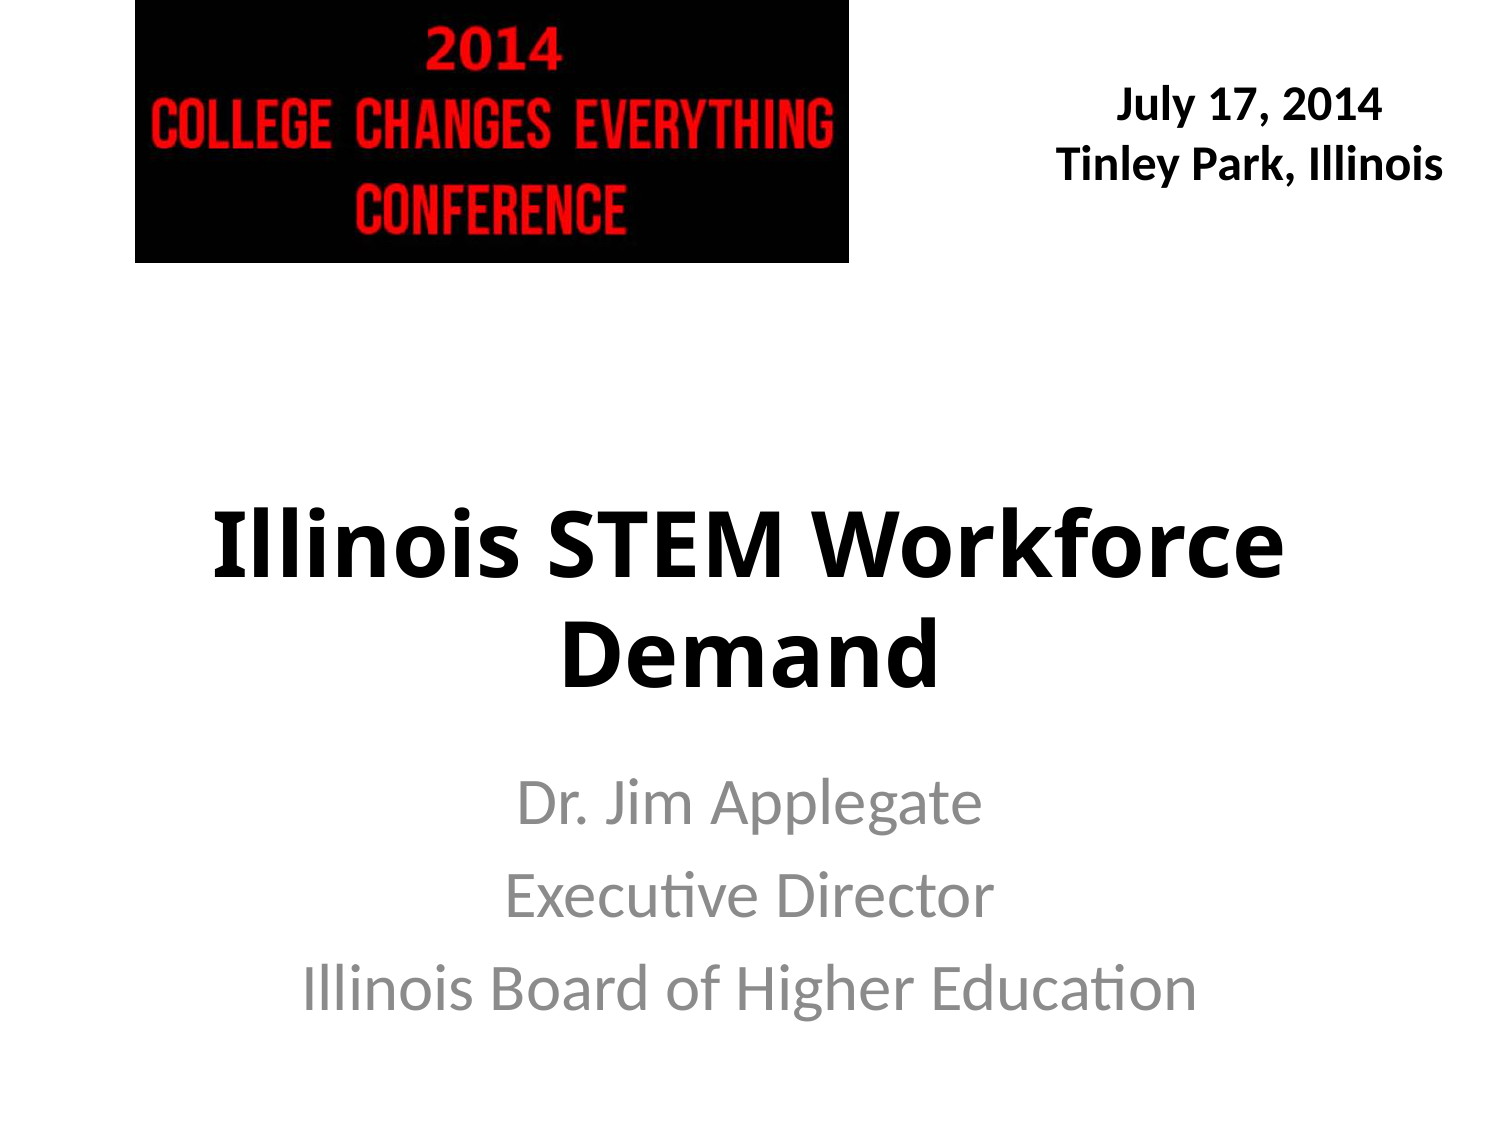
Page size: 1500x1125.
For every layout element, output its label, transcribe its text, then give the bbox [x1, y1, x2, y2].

picture [135, 0, 849, 263]
subtitle Dr. Jim Applegate Executive Director Illinois Board of Higher Education [225, 750, 1275, 1038]
title Illinois STEM Workforce Demand [112, 474, 1388, 717]
